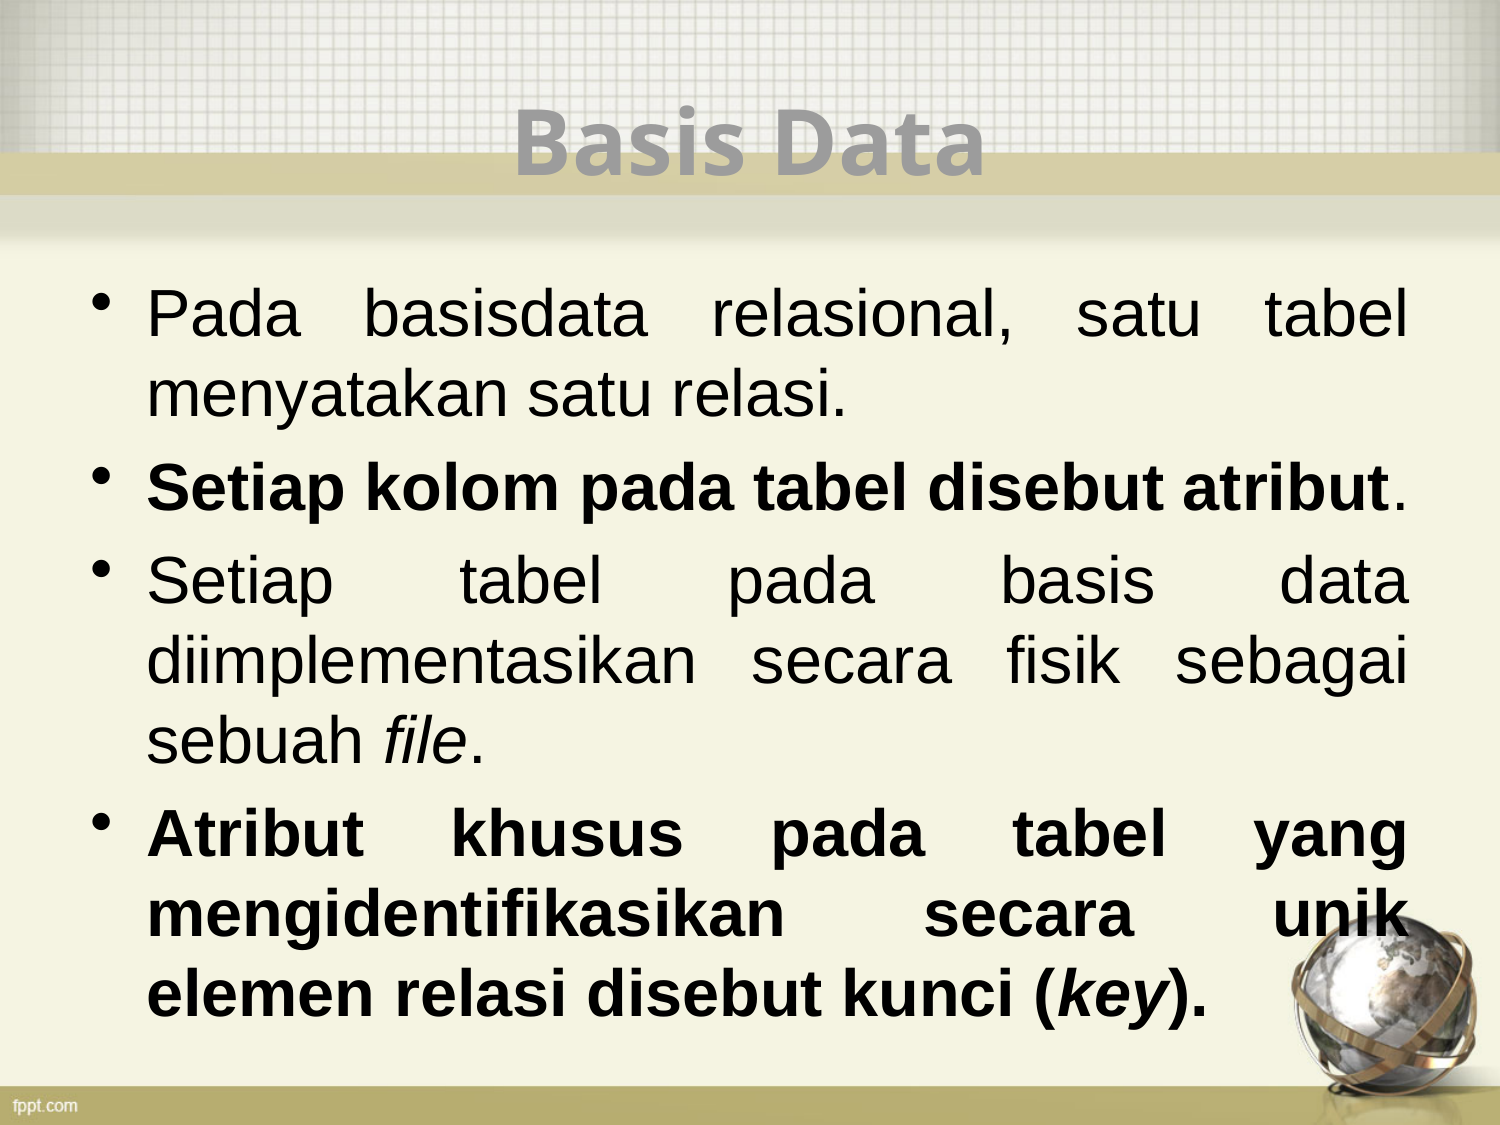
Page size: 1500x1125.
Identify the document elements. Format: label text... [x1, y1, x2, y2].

list Pada basisdata relasional, satu tabel menyatakan satu relasi. Setiap kolom pada tabel disebut atribut. Setiap tabel pada basis data diimplementasikan secara fisik sebagai sebuah file. Atribut khusus pada tabel yang mengidentifikasikan secara unik elemen relasi disebut kunci (key). [75, 262, 1425, 1005]
picture [0, 0, 1500, 1125]
title Basis Data [75, 45, 1425, 233]
